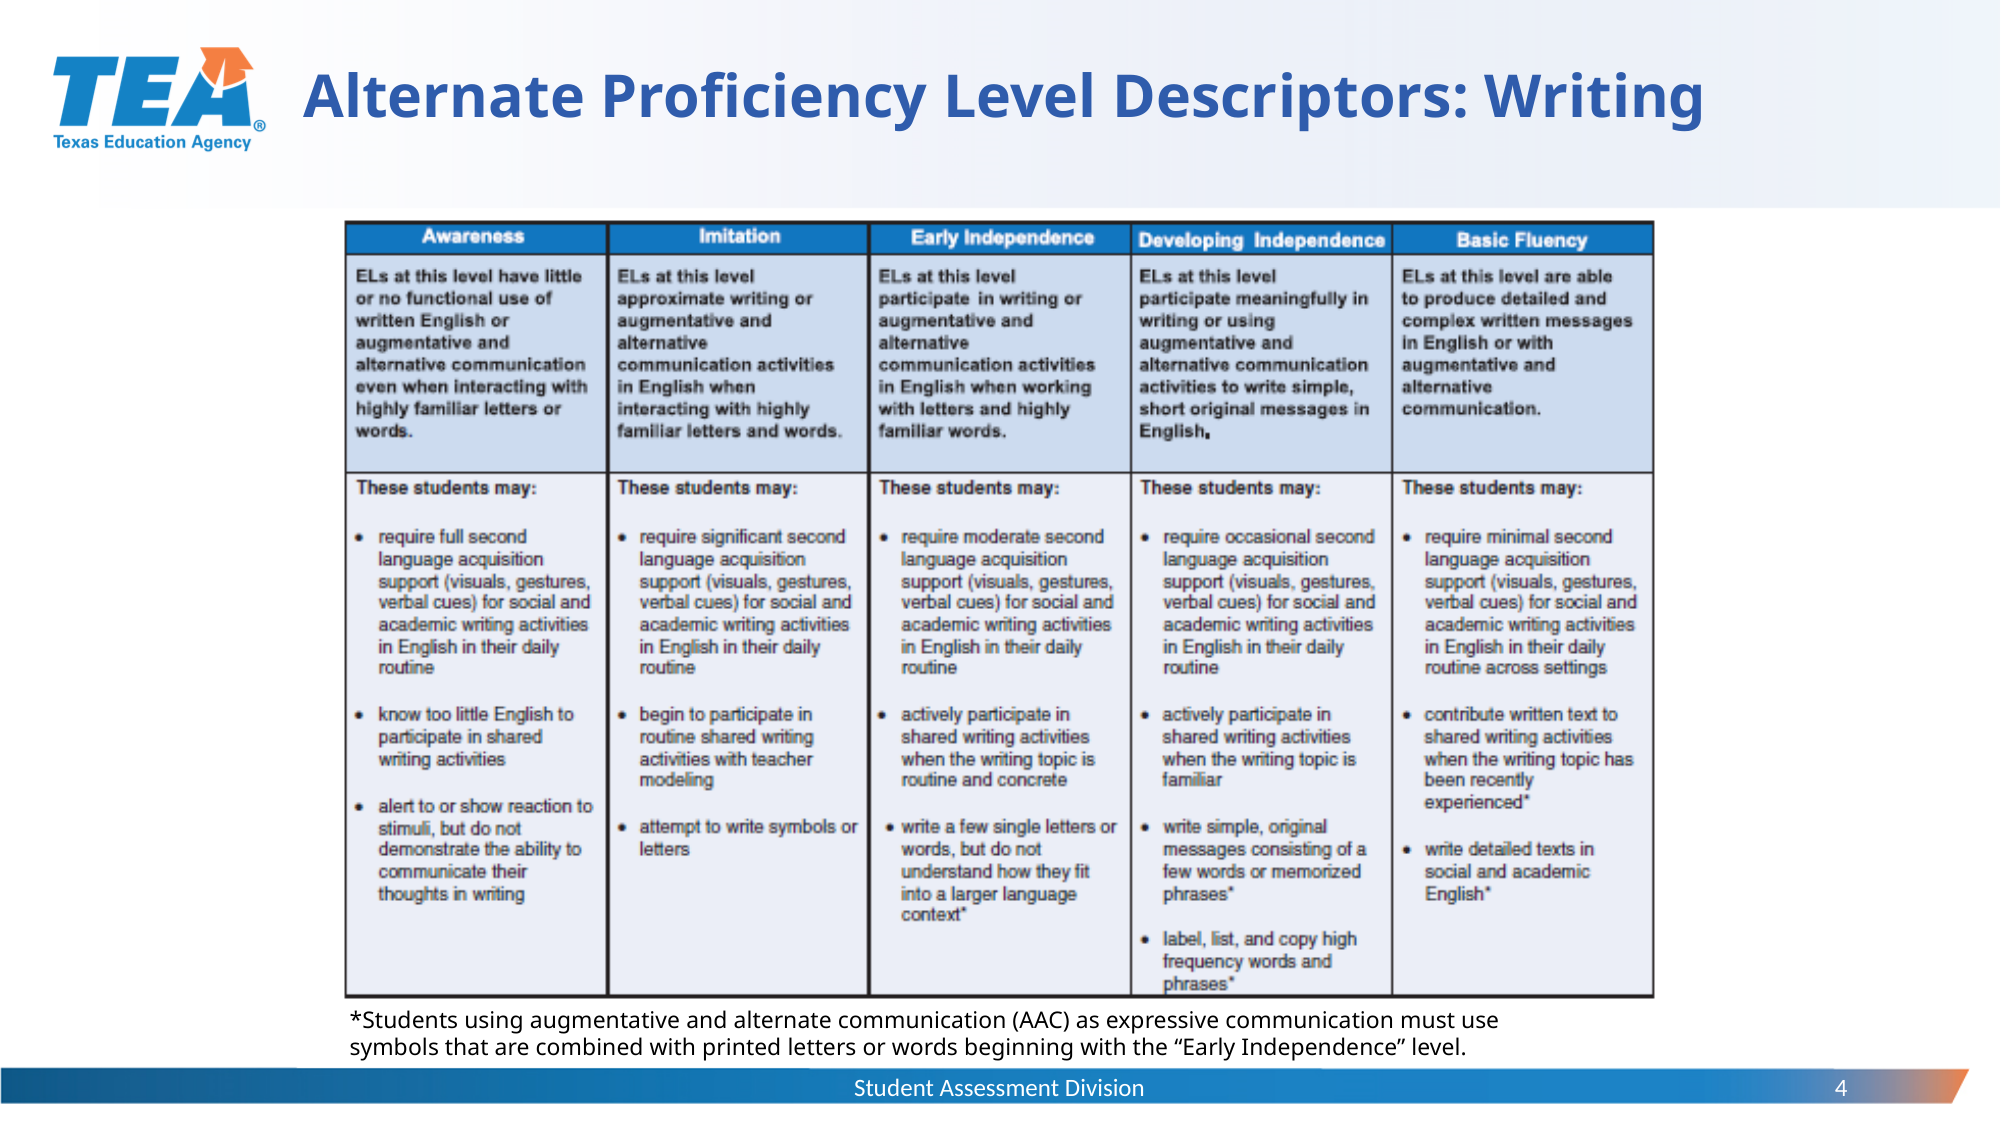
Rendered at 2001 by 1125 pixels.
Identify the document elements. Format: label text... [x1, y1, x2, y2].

slide_number 4 [1412, 1071, 1863, 1103]
picture [0, 0, 2001, 1125]
title Alternate Proficiency Level Descriptors: Writing [288, 40, 1863, 157]
footer Student Assessment Division [662, 1071, 1338, 1103]
list *Students using augmentative and alternate communication (AAC) as expressive communication must use symbols that are combined with printed letters or words beginning with the “Early Independence” level. [334, 997, 1603, 1081]
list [337, 217, 1663, 1001]
